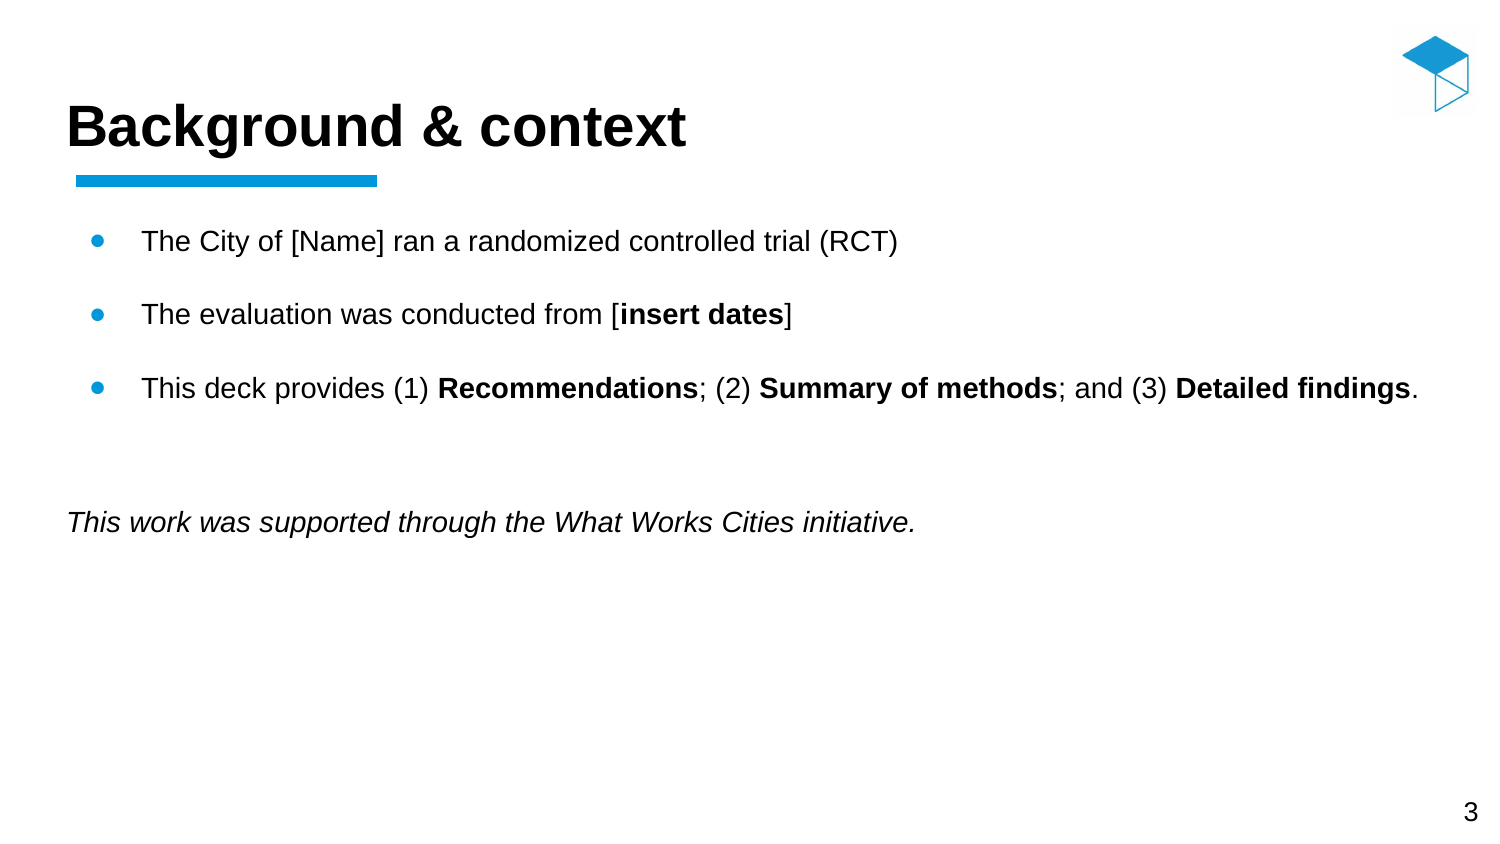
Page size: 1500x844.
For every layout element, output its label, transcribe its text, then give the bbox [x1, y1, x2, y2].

slide_number ‹#› [1403, 779, 1494, 844]
list The City of [Name] ran a randomized controlled trial (RCT) The evaluation was conducted from [insert dates] This deck provides (1) Recommendations; (2) Summary of methods; and (3) Detailed findings. This work was supported through the What Works Cities initiative. [51, 202, 1449, 763]
picture [1393, 22, 1477, 117]
title Background & context [51, 72, 1449, 167]
